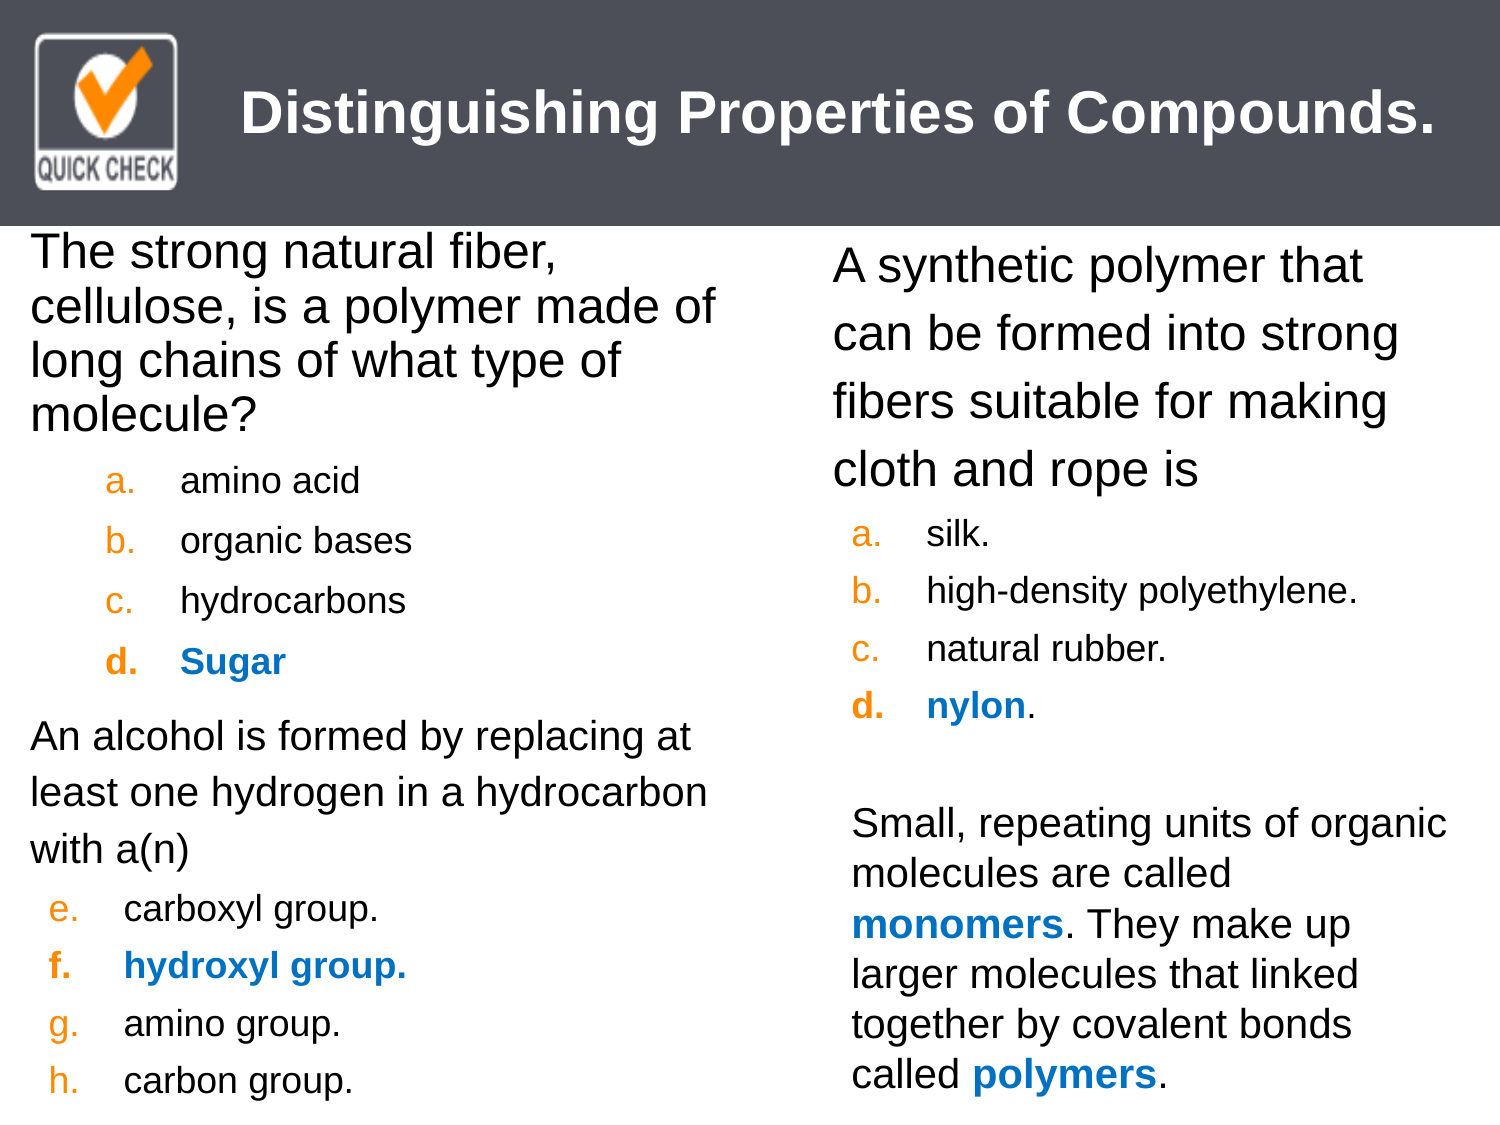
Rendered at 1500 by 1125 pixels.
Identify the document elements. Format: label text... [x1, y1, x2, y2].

list The strong natural fiber, cellulose, is a polymer made of long chains of what type of molecule? amino acid organic bases hydrocarbons Sugar An alcohol is formed by replacing at least one hydrogen in a hydrocarbon with a(n) carboxyl group. hydroxyl group. amino group. carbon group. [0, 225, 774, 1125]
picture [31, 30, 181, 194]
title Distinguishing Properties of Compounds. [0, 0, 1500, 226]
text_box A synthetic polymer that can be formed into strong fibers suitable for making cloth and rope is silk. high-density polyethylene. natural rubber. nylon. Small, repeating units of organic molecules are called monomers. They make up larger molecules that linked together by covalent bonds called polymers. [802, 224, 1500, 1125]
